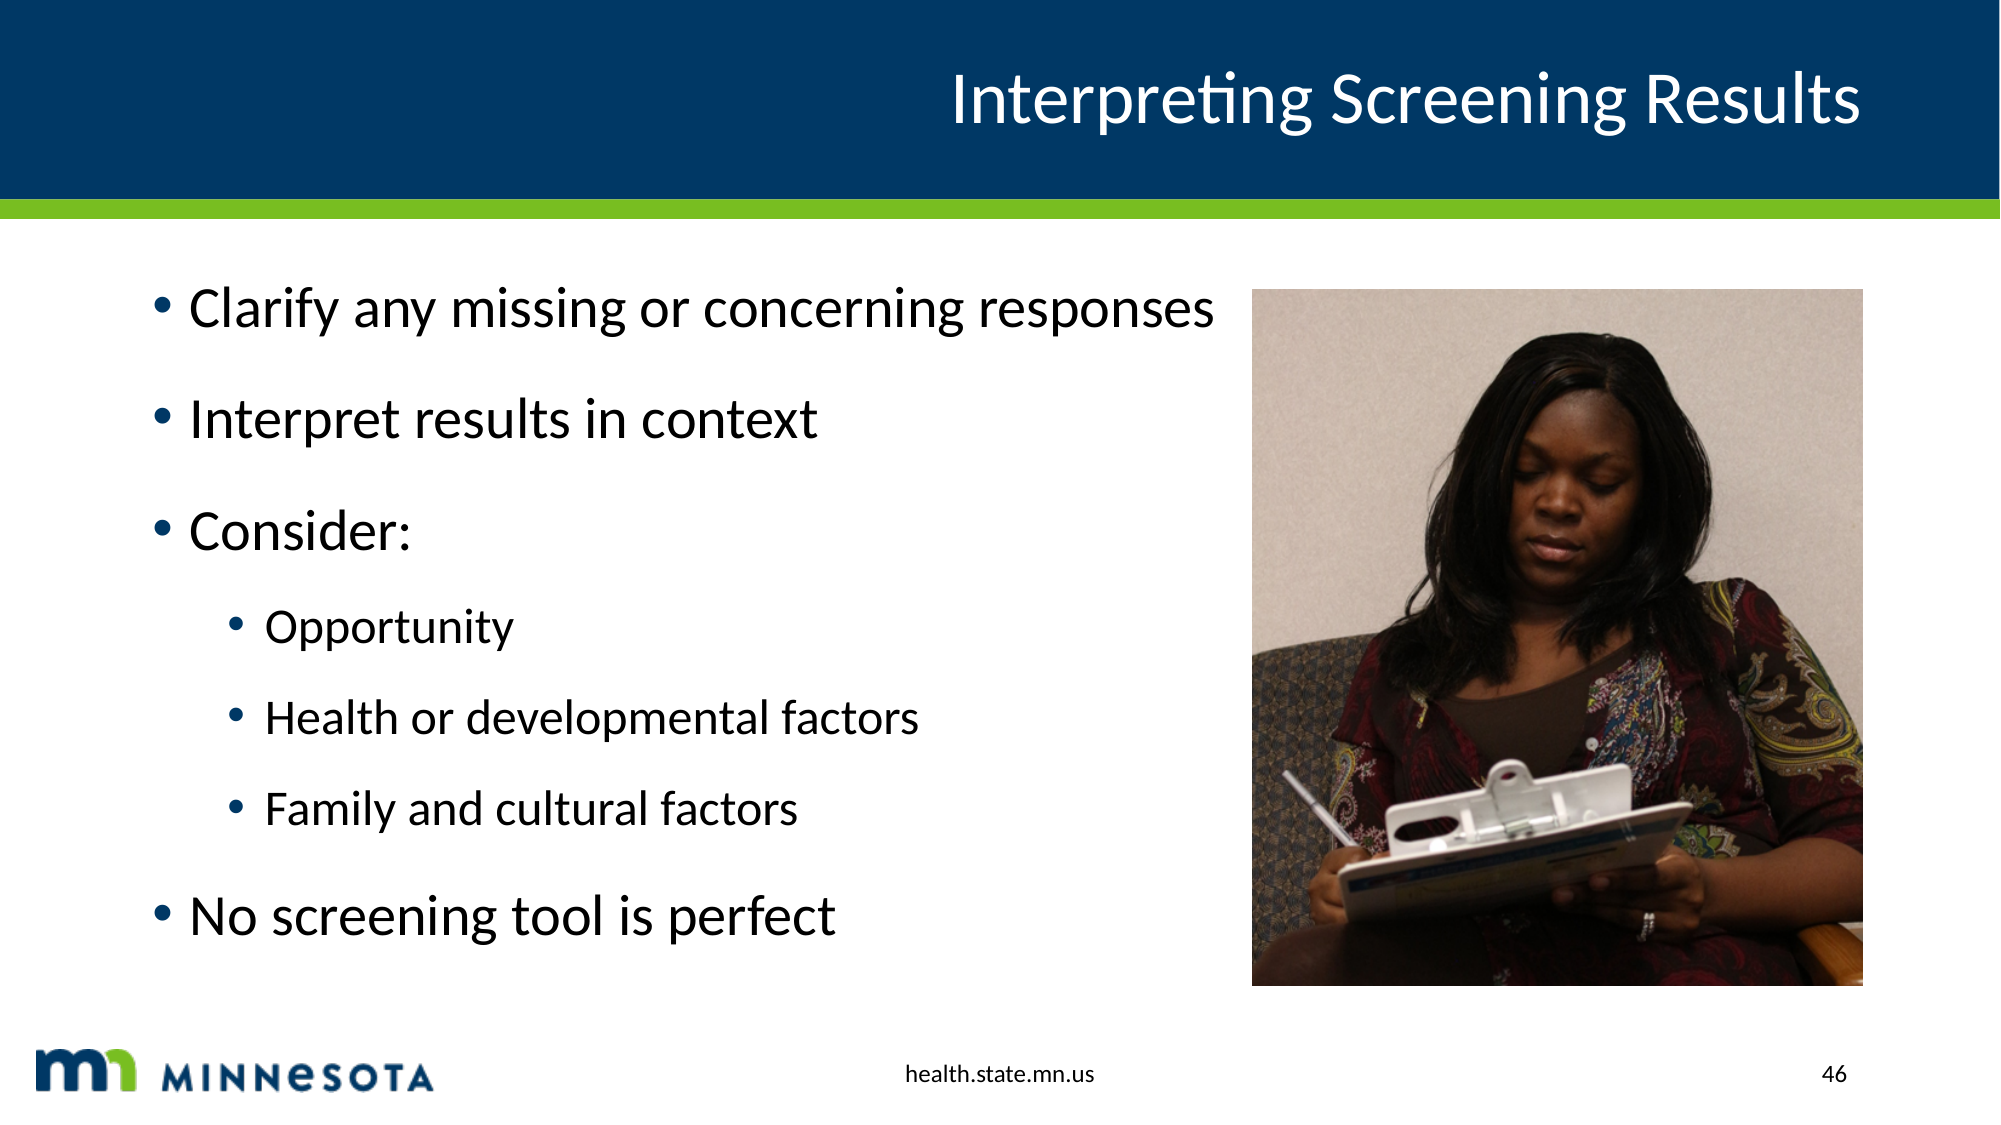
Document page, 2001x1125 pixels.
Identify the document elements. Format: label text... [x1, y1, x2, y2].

slide_number 46 [1622, 1042, 1863, 1103]
list Clarify any missing or concerning responses Interpret results in context Consider: Opportunity Health or developmental factors Family and cultural factors No screening tool is perfect [137, 261, 1253, 1014]
footer health.state.mn.us [541, 1042, 1459, 1103]
title Interpreting Screening Results [137, 0, 1863, 200]
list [1252, 289, 1863, 986]
picture [36, 1049, 435, 1093]
